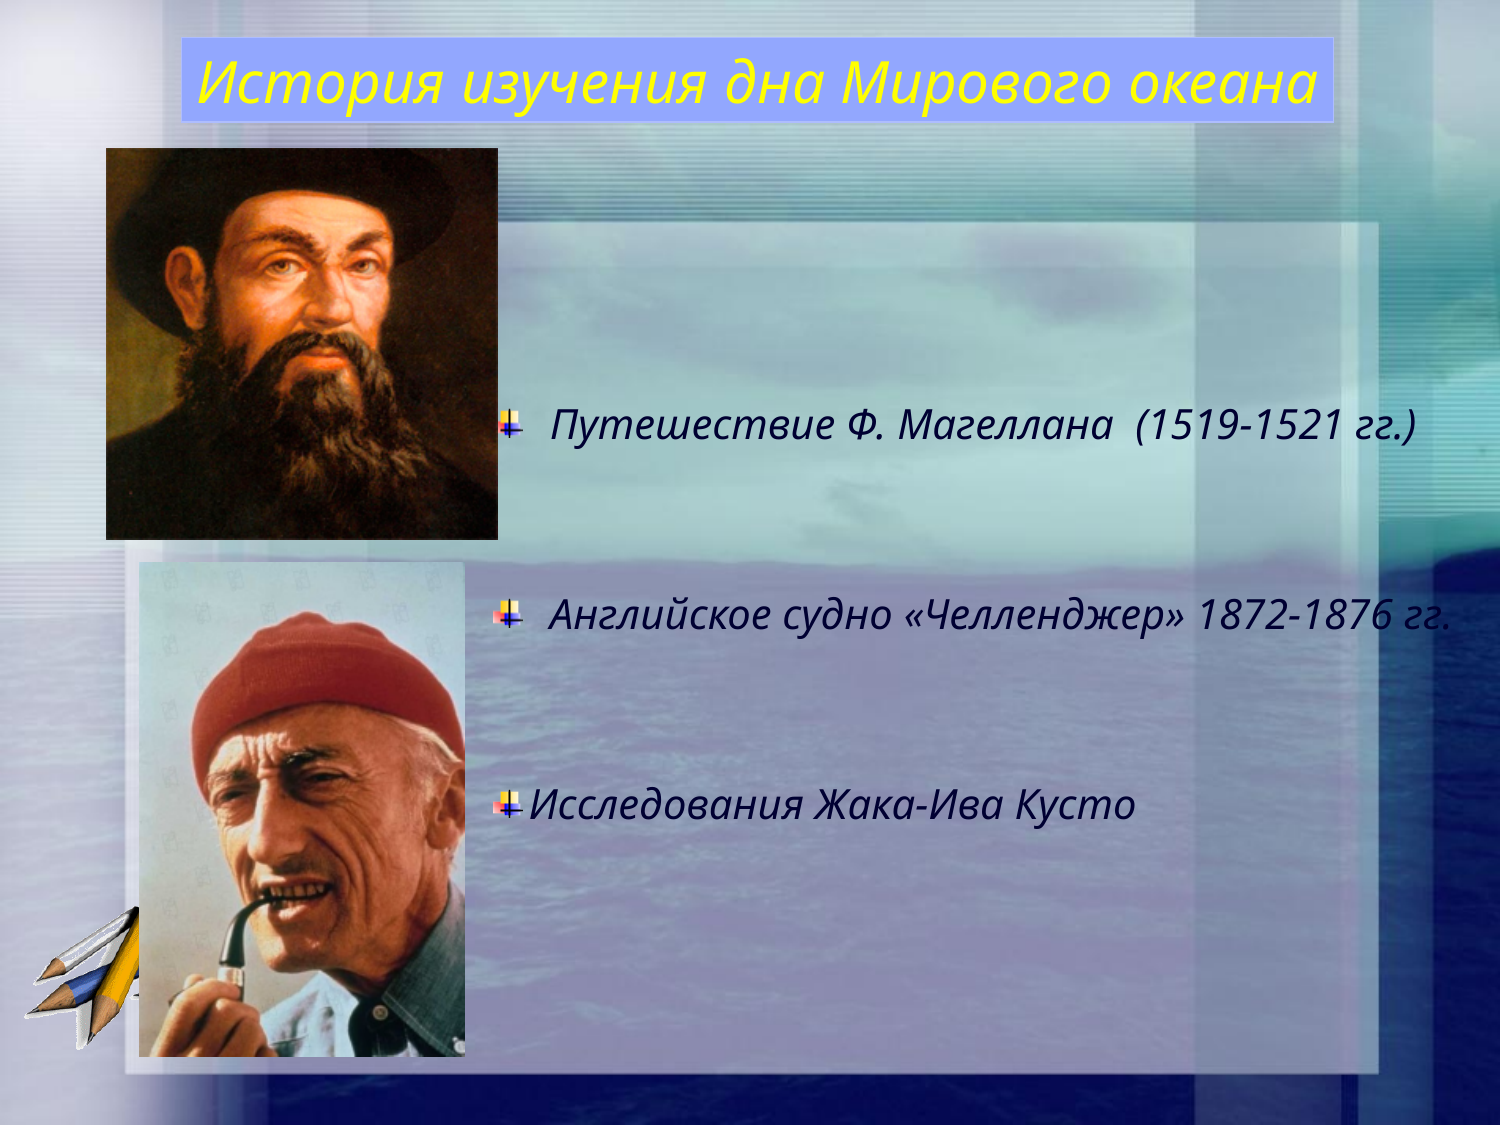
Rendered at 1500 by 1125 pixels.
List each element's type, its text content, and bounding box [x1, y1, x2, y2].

text_box История изучения дна Мирового океана [181, 37, 1334, 123]
text_box Путешествие Ф. Магеллана (1519-1521 гг.) Английское судно «Челленджер» 1872-1876 гг. Исследования Жака-Ива Кусто [478, 250, 1469, 836]
picture [0, 0, 1500, 1125]
